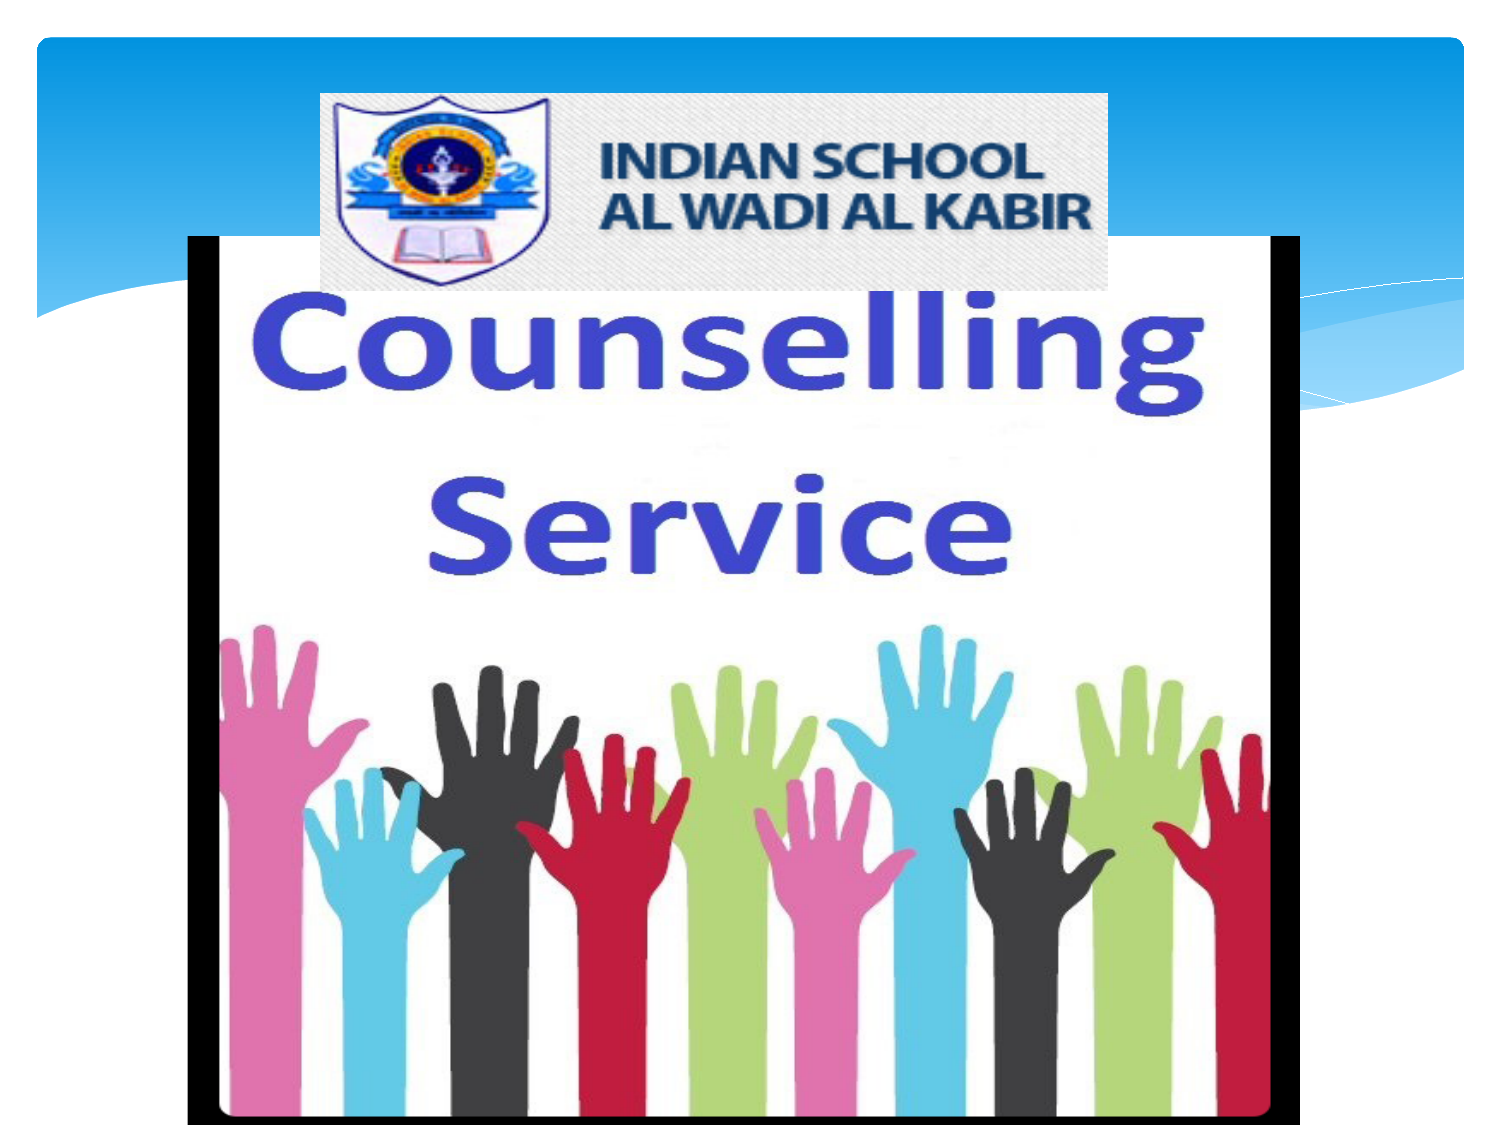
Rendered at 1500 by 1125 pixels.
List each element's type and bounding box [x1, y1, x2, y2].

title [1111, 95, 1500, 313]
title [125, 95, 316, 313]
picture [187, 92, 1301, 1125]
